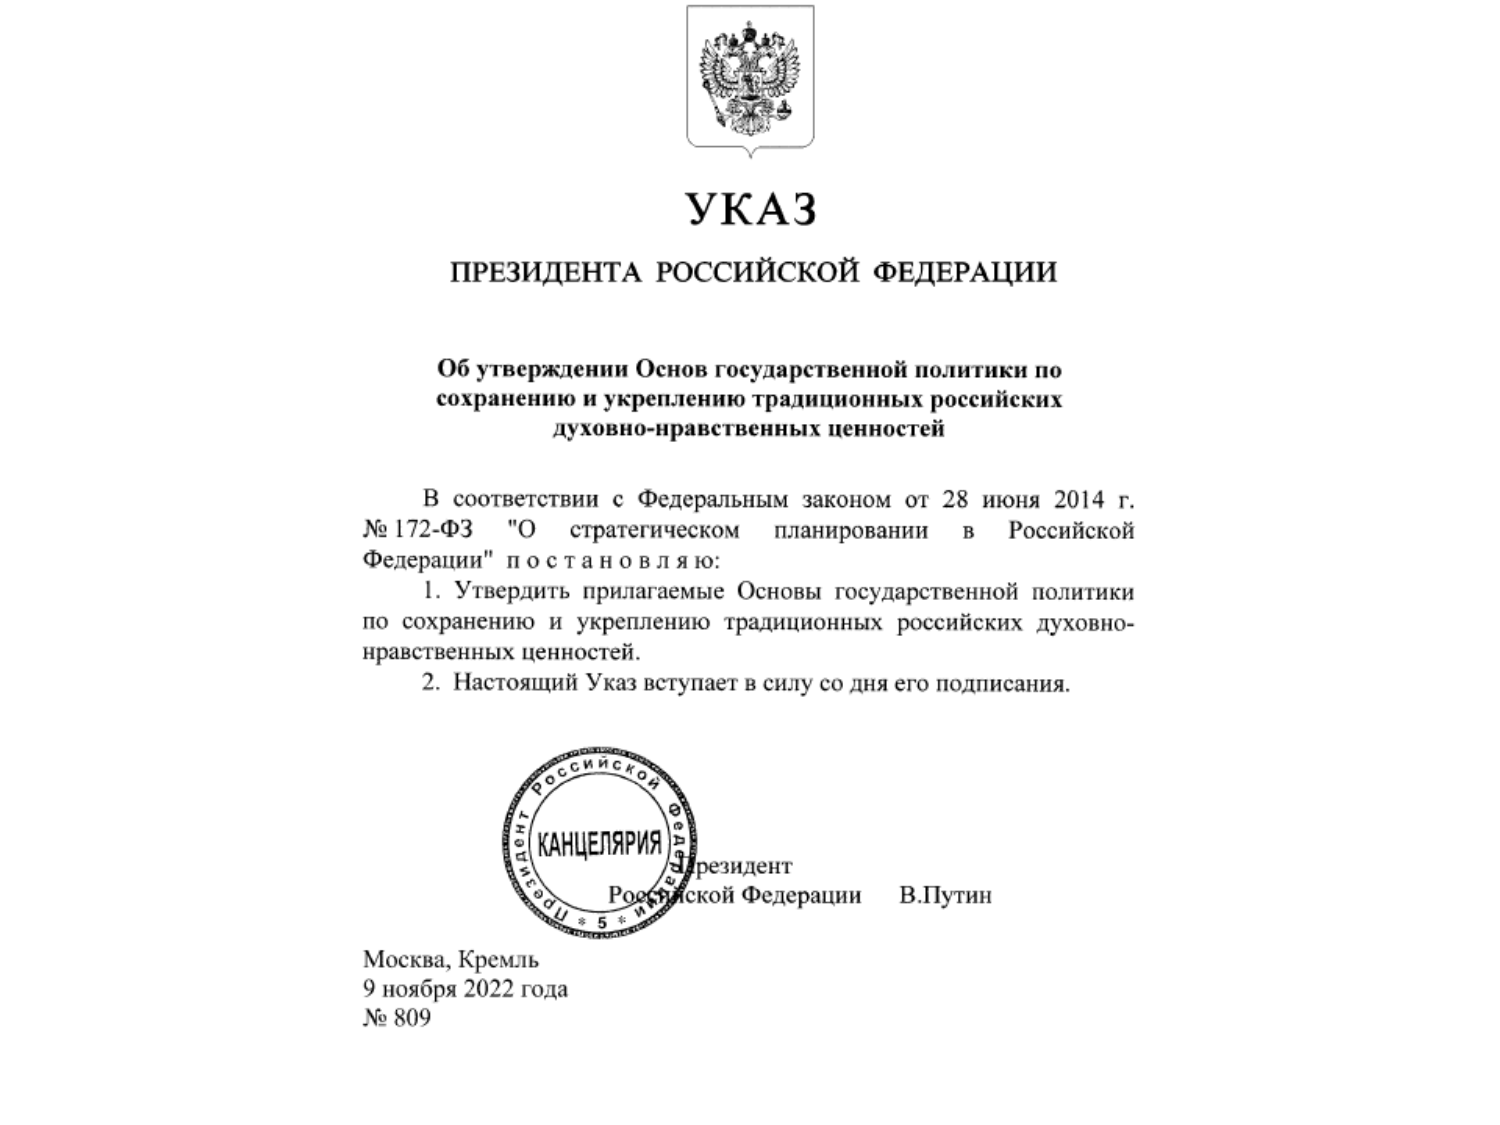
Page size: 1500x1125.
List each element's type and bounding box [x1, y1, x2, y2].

picture [270, 0, 1230, 1125]
